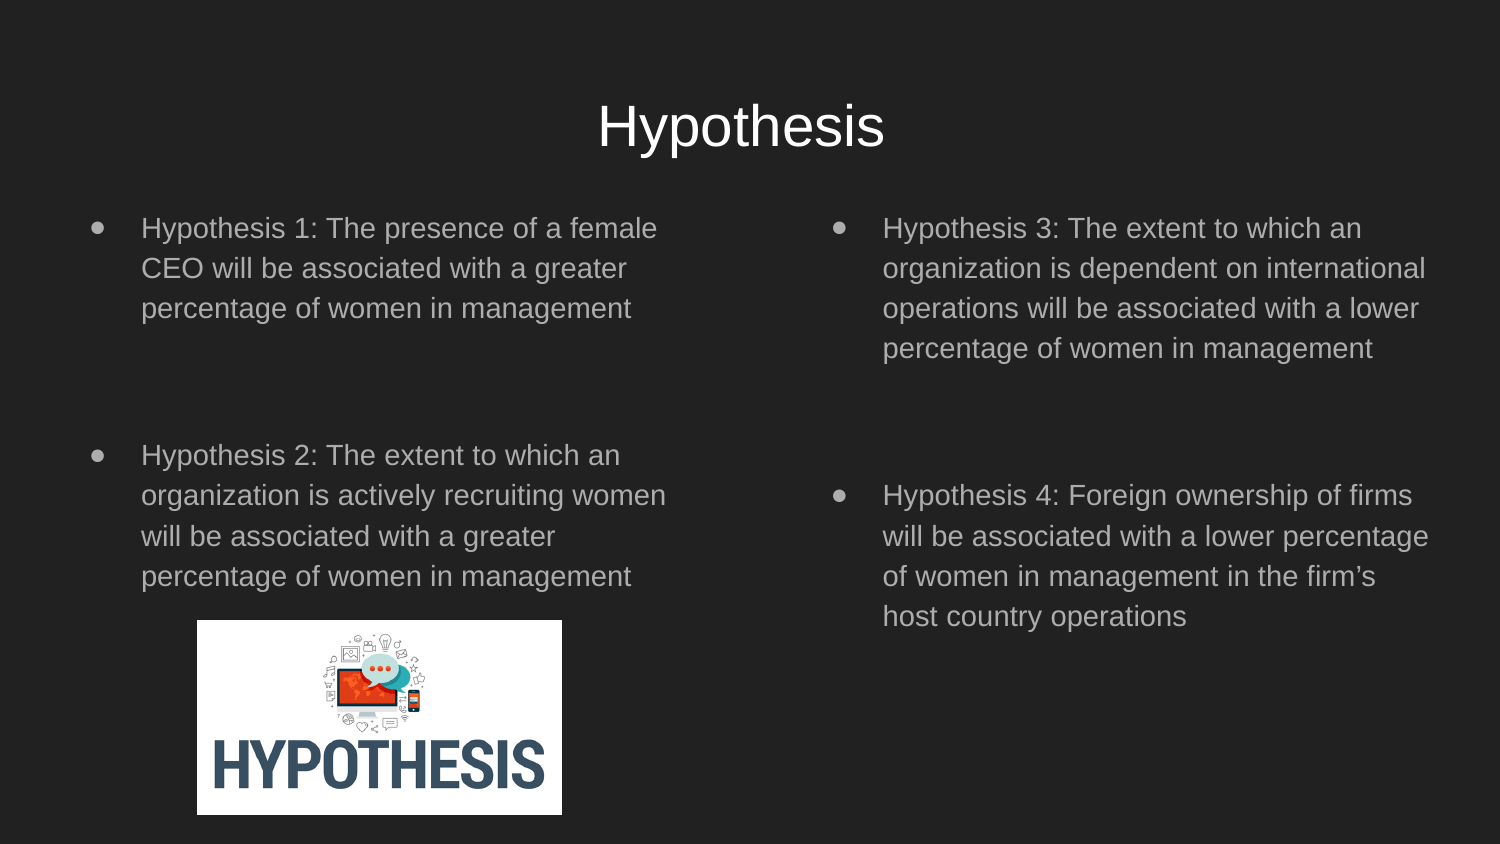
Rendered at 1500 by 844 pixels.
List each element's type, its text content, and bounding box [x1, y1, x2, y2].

list Hypothesis 3: The extent to which an organization is dependent on international operations will be associated with a lower percentage of women in management Hypothesis 4: Foreign ownership of firms will be associated with a lower percentage of women in management in the firm’s host country operations [792, 189, 1449, 750]
picture [196, 619, 562, 815]
list Hypothesis 1: The presence of a female CEO will be associated with a greater percentage of women in management Hypothesis 2: The extent to which an organization is actively recruiting women will be associated with a greater percentage of women in management [51, 189, 708, 750]
title Hypothesis [51, 72, 1449, 167]
